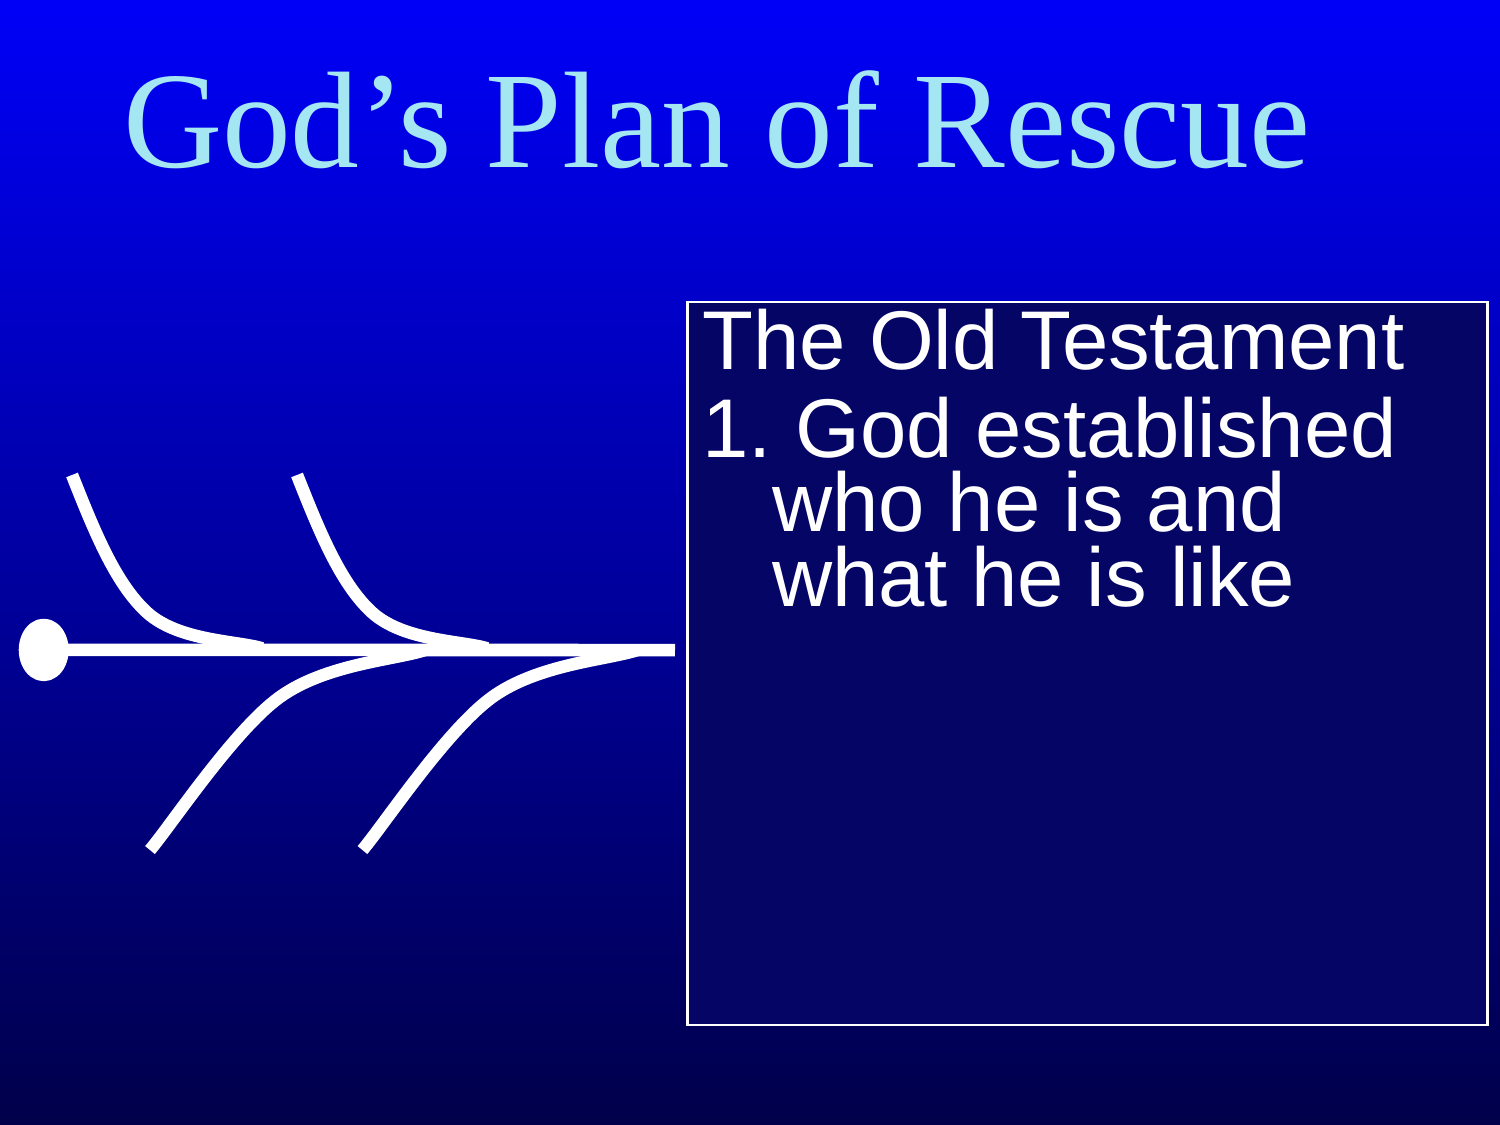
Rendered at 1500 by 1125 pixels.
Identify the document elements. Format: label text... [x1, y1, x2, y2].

text_box The Old Testament 1. God established who he is and what he is like [687, 302, 1488, 1025]
text_box [150, 650, 426, 851]
text_box [297, 474, 488, 649]
text_box [72, 474, 263, 649]
text_box [24, 624, 63, 675]
text_box [362, 650, 638, 851]
title God’s Plan of Rescue [49, 34, 1385, 223]
